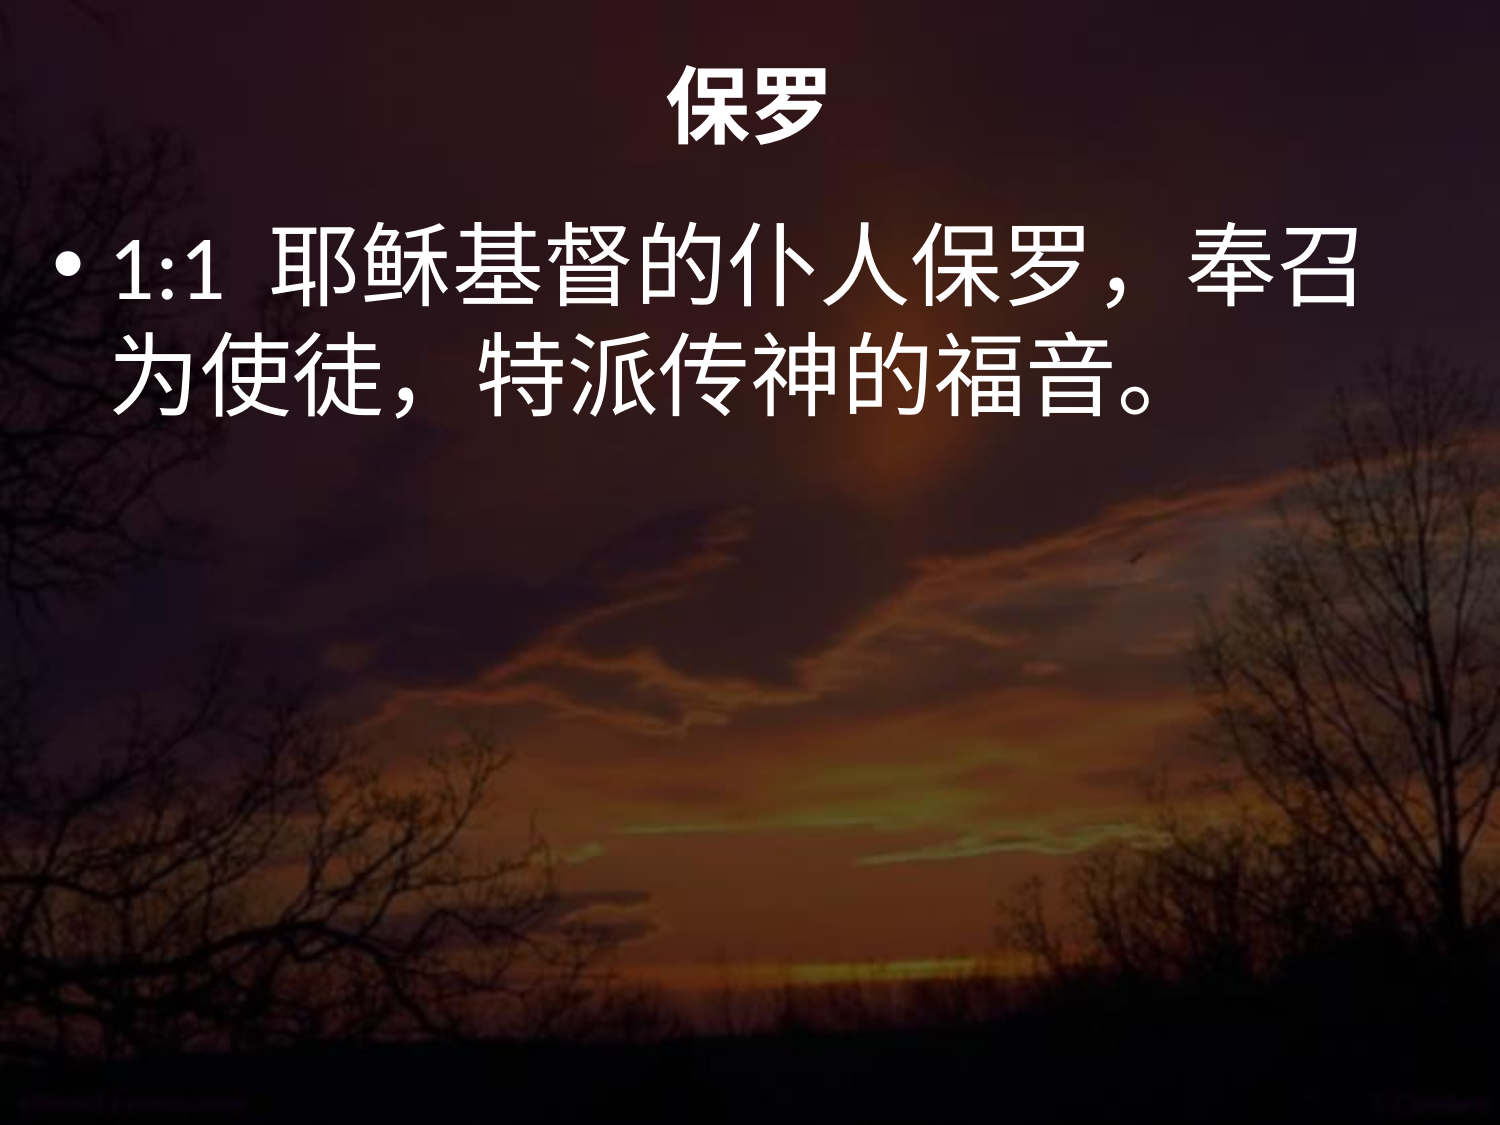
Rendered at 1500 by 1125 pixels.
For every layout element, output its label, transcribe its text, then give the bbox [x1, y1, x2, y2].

picture [0, 0, 1500, 1125]
title 保罗 [75, 45, 1425, 163]
list 1:1 耶稣基督的仆人保罗，奉召为使徒，特派传神的福音。 [37, 200, 1475, 1100]
